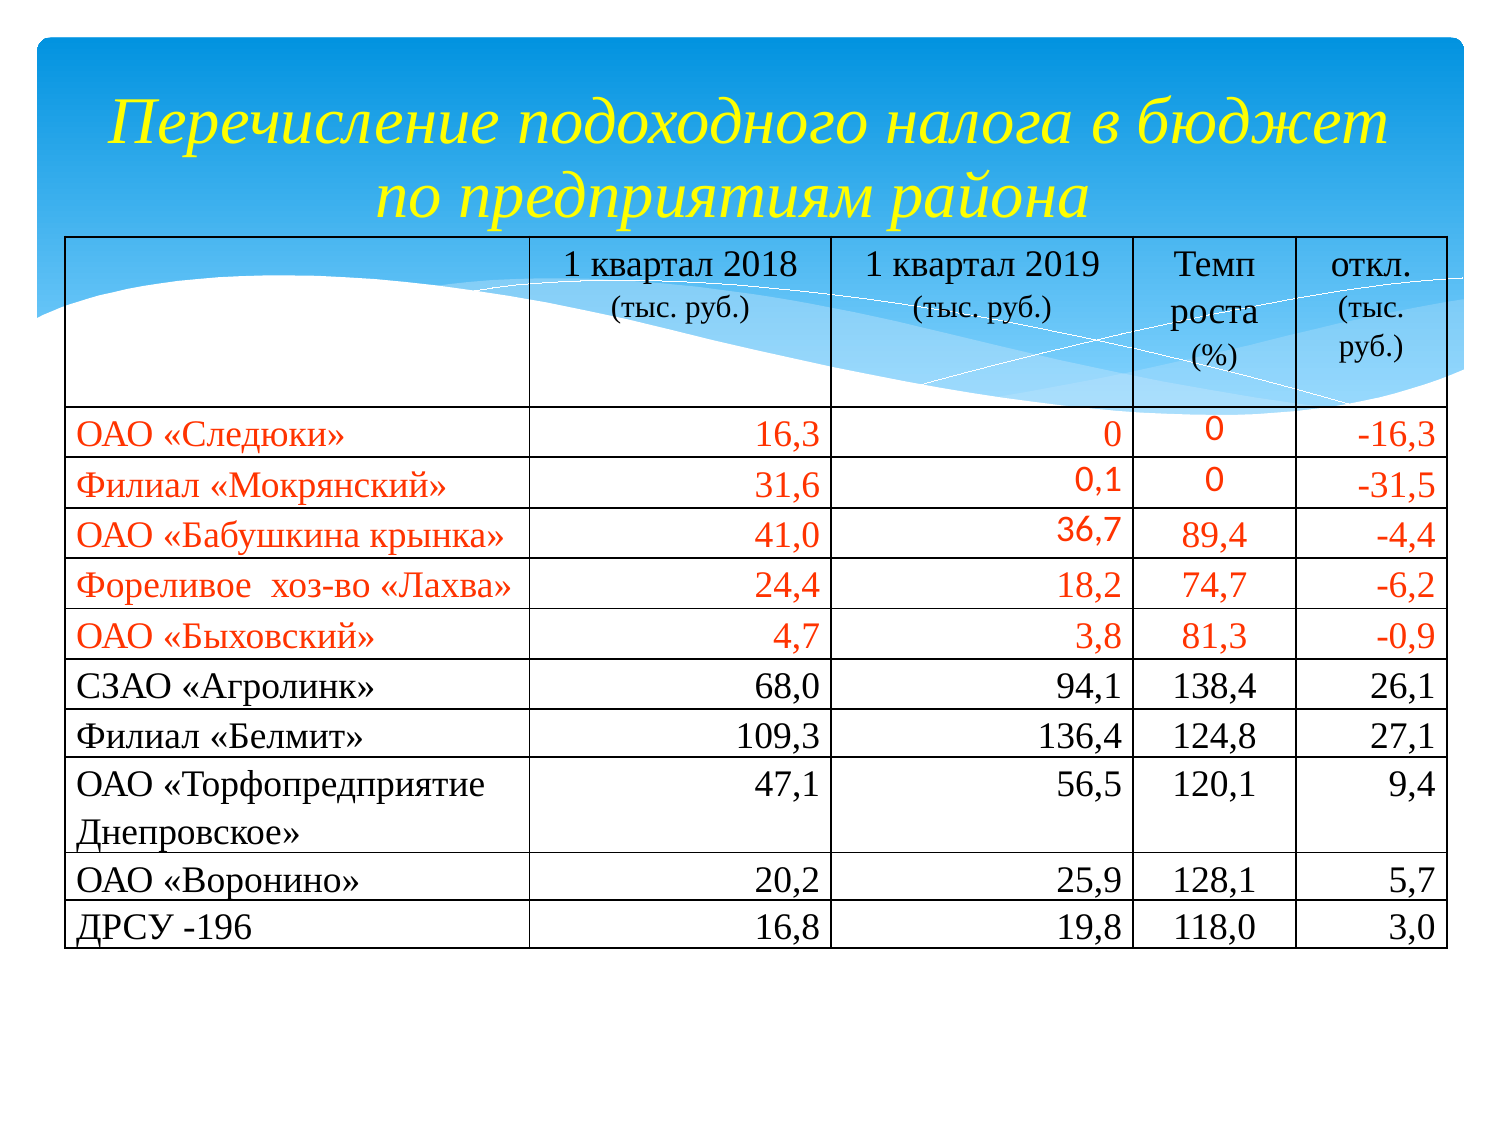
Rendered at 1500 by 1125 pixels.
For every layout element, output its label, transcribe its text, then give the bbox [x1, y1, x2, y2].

table_cell 19,8 [832, 901, 1132, 947]
table_cell -31,5 [1297, 458, 1446, 507]
table_cell 136,4 [832, 710, 1132, 756]
table_cell 16,8 [530, 901, 830, 947]
table_cell ОАО «Воронино» [66, 853, 529, 899]
table_cell 94,1 [832, 660, 1132, 708]
table_cell 0 [1134, 408, 1295, 456]
table_cell ОАО «Бабушкина крынка» [66, 509, 529, 557]
table_cell Фореливое хоз-во «Лахва» [66, 559, 529, 608]
table_header откл. (тыс. руб.) [1297, 238, 1446, 406]
table_header 1 квартал 2018 (тыс. руб.) [530, 261, 830, 406]
table_cell 0 [832, 408, 1132, 456]
table_cell ОАО «Торфопредприятие Днепровское» [66, 758, 529, 852]
table_cell 47,1 [530, 758, 830, 852]
table_cell 124,8 [1134, 710, 1295, 756]
table_cell ОАО «Быховский» [66, 609, 529, 658]
table_cell -4,4 [1297, 509, 1446, 557]
table_cell 24,4 [530, 559, 830, 608]
table_cell 56,5 [832, 758, 1132, 852]
table_cell СЗАО «Агролинк» [66, 660, 529, 708]
table_cell 16,3 [530, 408, 830, 456]
table_cell 81,3 [1134, 609, 1295, 658]
table_cell 118,0 [1134, 901, 1295, 947]
table_cell 120,1 [1134, 758, 1295, 852]
table_cell 36,7 [832, 509, 1132, 557]
table_cell 68,0 [530, 660, 830, 708]
table_cell 3,0 [1297, 901, 1446, 947]
table_cell 25,9 [832, 853, 1132, 899]
table_cell Филиал «Мокрянский» [66, 458, 529, 507]
table_cell 5,7 [1297, 853, 1446, 899]
table_cell ДРСУ -196 [66, 901, 529, 947]
table_cell 4,7 [530, 609, 830, 658]
table_cell 9,4 [1297, 758, 1446, 852]
title Перечисление подоходного налога в бюджет по предприятиям района [75, 55, 1425, 261]
table_cell ОАО «Следюки» [66, 408, 529, 456]
table_header Темп роста (%) [1134, 261, 1295, 406]
table_cell 26,1 [1297, 660, 1446, 708]
table_cell 3,8 [832, 609, 1132, 658]
table_cell 74,7 [1134, 559, 1295, 608]
table_header [66, 238, 529, 406]
table_cell 0 [1134, 458, 1295, 507]
table_cell 89,4 [1134, 509, 1295, 557]
table_cell 18,2 [832, 559, 1132, 608]
table_cell 27,1 [1297, 710, 1446, 756]
table_cell -16,3 [1297, 408, 1446, 456]
table_cell 41,0 [530, 509, 830, 557]
table_cell 138,4 [1134, 660, 1295, 708]
table_cell 31,6 [530, 458, 830, 507]
table_cell Филиал «Белмит» [66, 710, 529, 756]
table_cell 20,2 [530, 853, 830, 899]
table_header 1 квартал 2019 (тыс. руб.) [832, 261, 1132, 406]
table_cell 0,1 [832, 458, 1132, 507]
table_cell 128,1 [1134, 853, 1295, 899]
table_cell 109,3 [530, 710, 830, 756]
table_cell -0,9 [1297, 609, 1446, 658]
table_cell -6,2 [1297, 559, 1446, 608]
